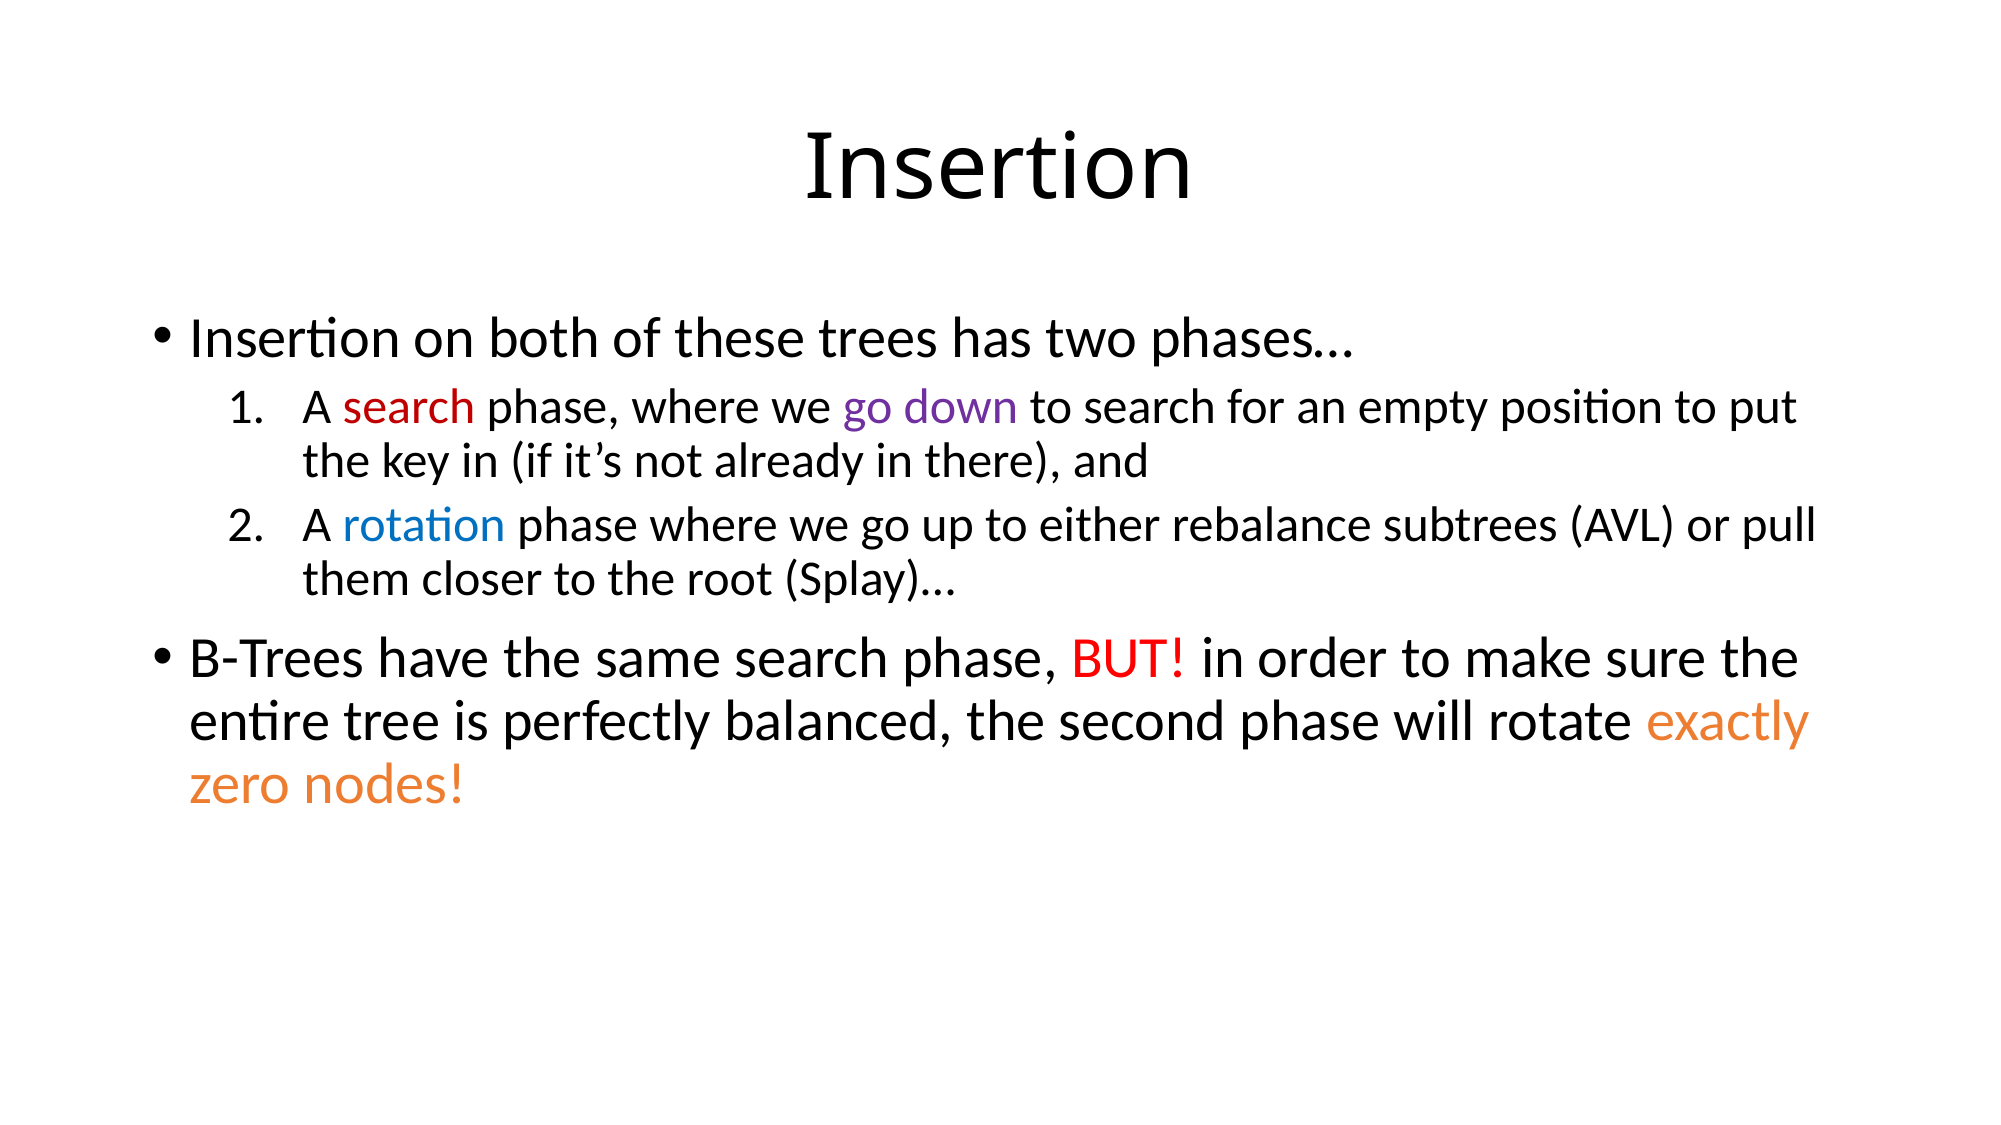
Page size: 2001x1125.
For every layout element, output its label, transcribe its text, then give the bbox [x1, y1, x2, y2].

title Insertion [137, 59, 1863, 278]
list Insertion on both of these trees has two phases… A search phase, where we go down to search for an empty position to put the key in (if it’s not already in there), and A rotation phase where we go up to either rebalance subtrees (AVL) or pull them closer to the root (Splay)… B-Trees have the same search phase, BUT! in order to make sure the entire tree is perfectly balanced, the second phase will rotate exactly zero nodes! [137, 299, 1863, 1014]
